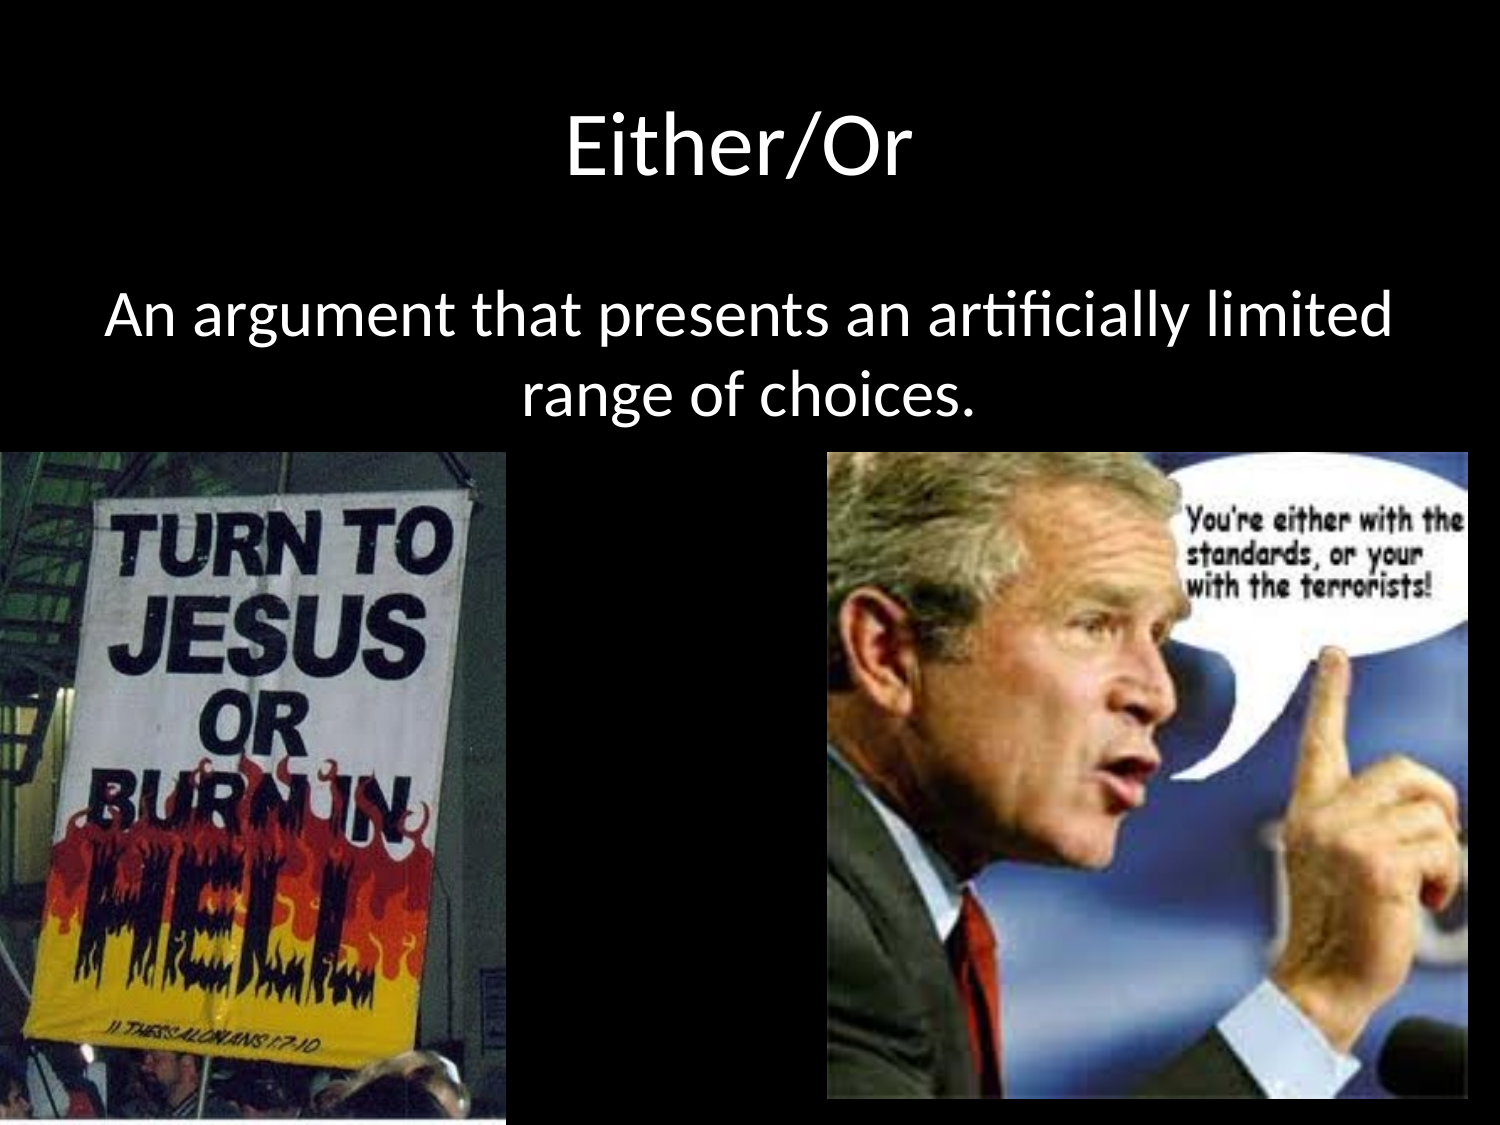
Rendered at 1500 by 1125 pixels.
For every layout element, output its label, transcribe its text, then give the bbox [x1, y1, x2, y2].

title Either/Or [75, 45, 1425, 233]
picture [826, 452, 1468, 1099]
picture [0, 452, 507, 1125]
list An argument that presents an artificially limited range of choices. [75, 262, 1425, 1005]
